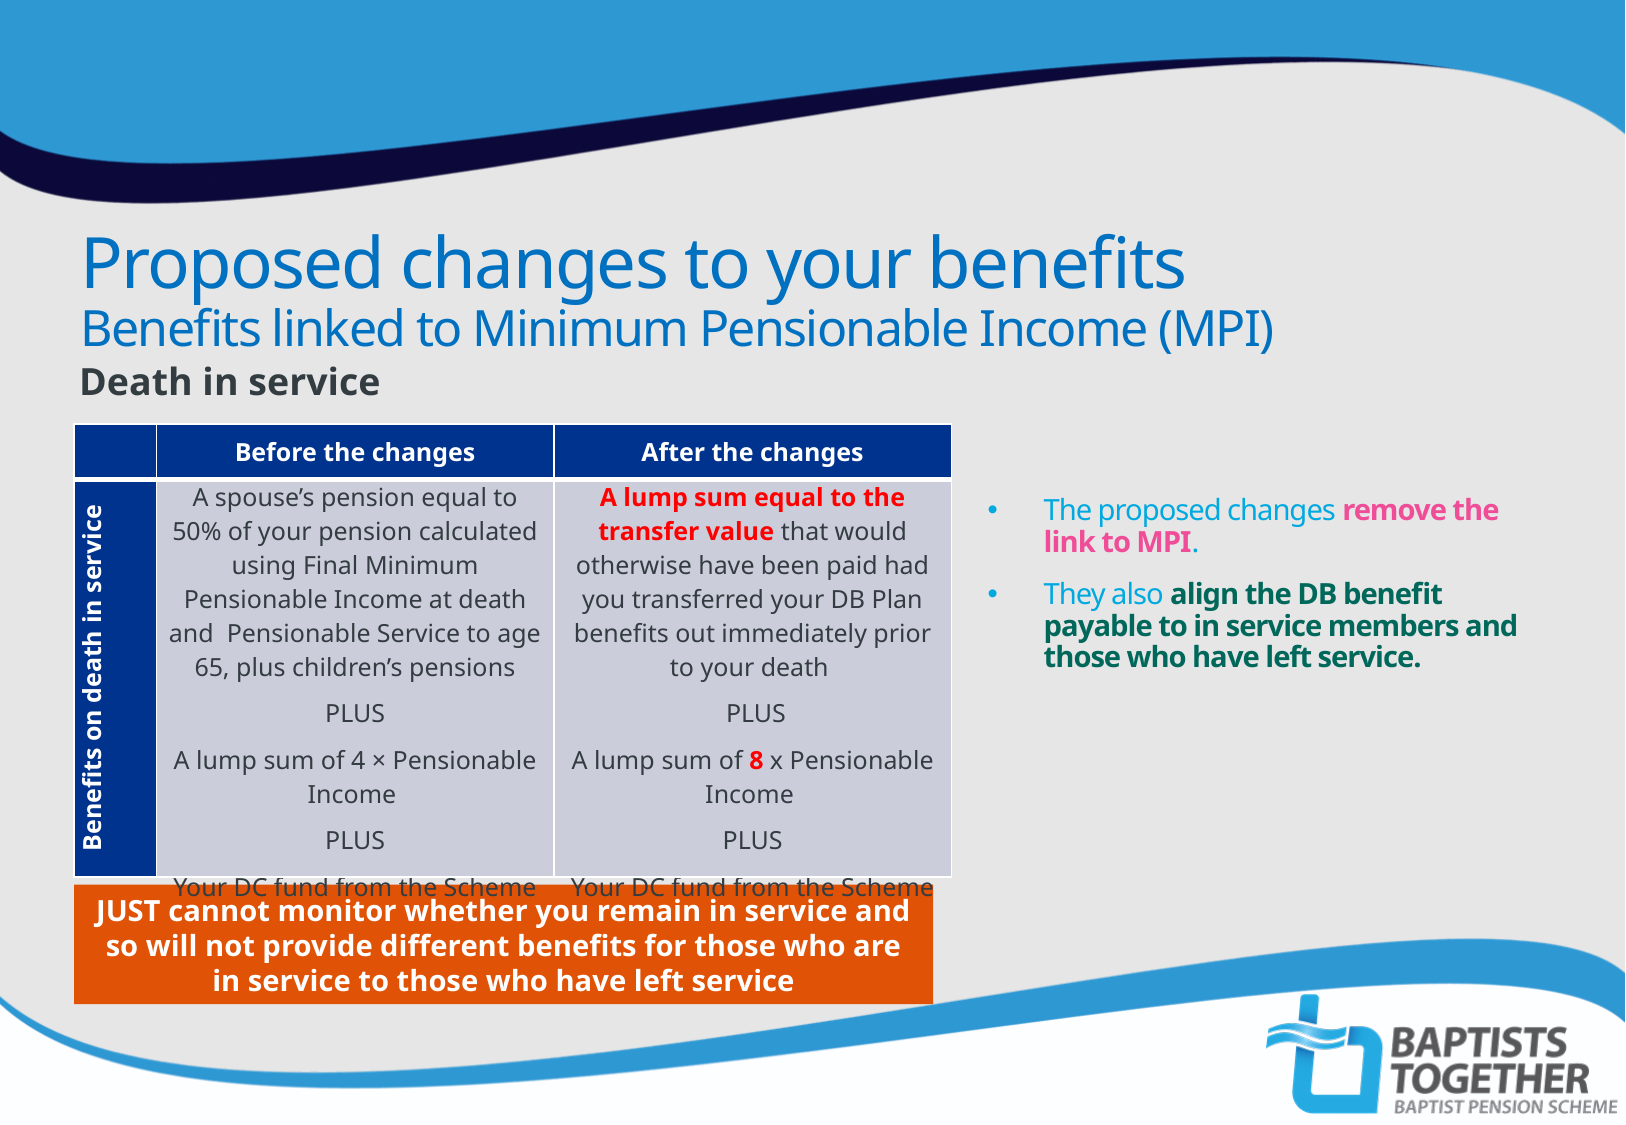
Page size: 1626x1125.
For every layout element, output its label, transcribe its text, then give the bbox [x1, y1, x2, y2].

picture [0, 0, 1625, 299]
text_box JUST cannot monitor whether you remain in service and so will not provide different benefits for those who are in service to those who have left service [74, 884, 934, 1005]
table_cell A lump sum equal to the transfer value that would otherwise have been paid had you transferred your DB Plan benefits out immediately prior to your death PLUS A lump sum of 8 x Pensionable Income PLUS Your DC fund from the Scheme [555, 482, 951, 876]
text_box Death in service [64, 350, 803, 410]
table_header Before the changes [157, 425, 553, 477]
text_box The proposed changes remove the link to MPI. They also align the DB benefit payable to in service members and those who have left service. [972, 488, 1551, 885]
table_header [75, 425, 156, 477]
table_cell A spouse’s pension equal to 50% of your pension calculated using Final Minimum Pensionable Income at death and Pensionable Service to age 65, plus children’s pensions PLUS A lump sum of 4 × Pensionable Income PLUS Your DC fund from the Scheme [157, 482, 553, 876]
table_cell Benefits on death in service [75, 482, 156, 876]
text_box Proposed changes to your benefits Benefits linked to Minimum Pensionable Income (MPI) [65, 219, 1600, 365]
picture [0, 909, 1625, 1125]
table_header After the changes [555, 425, 951, 477]
